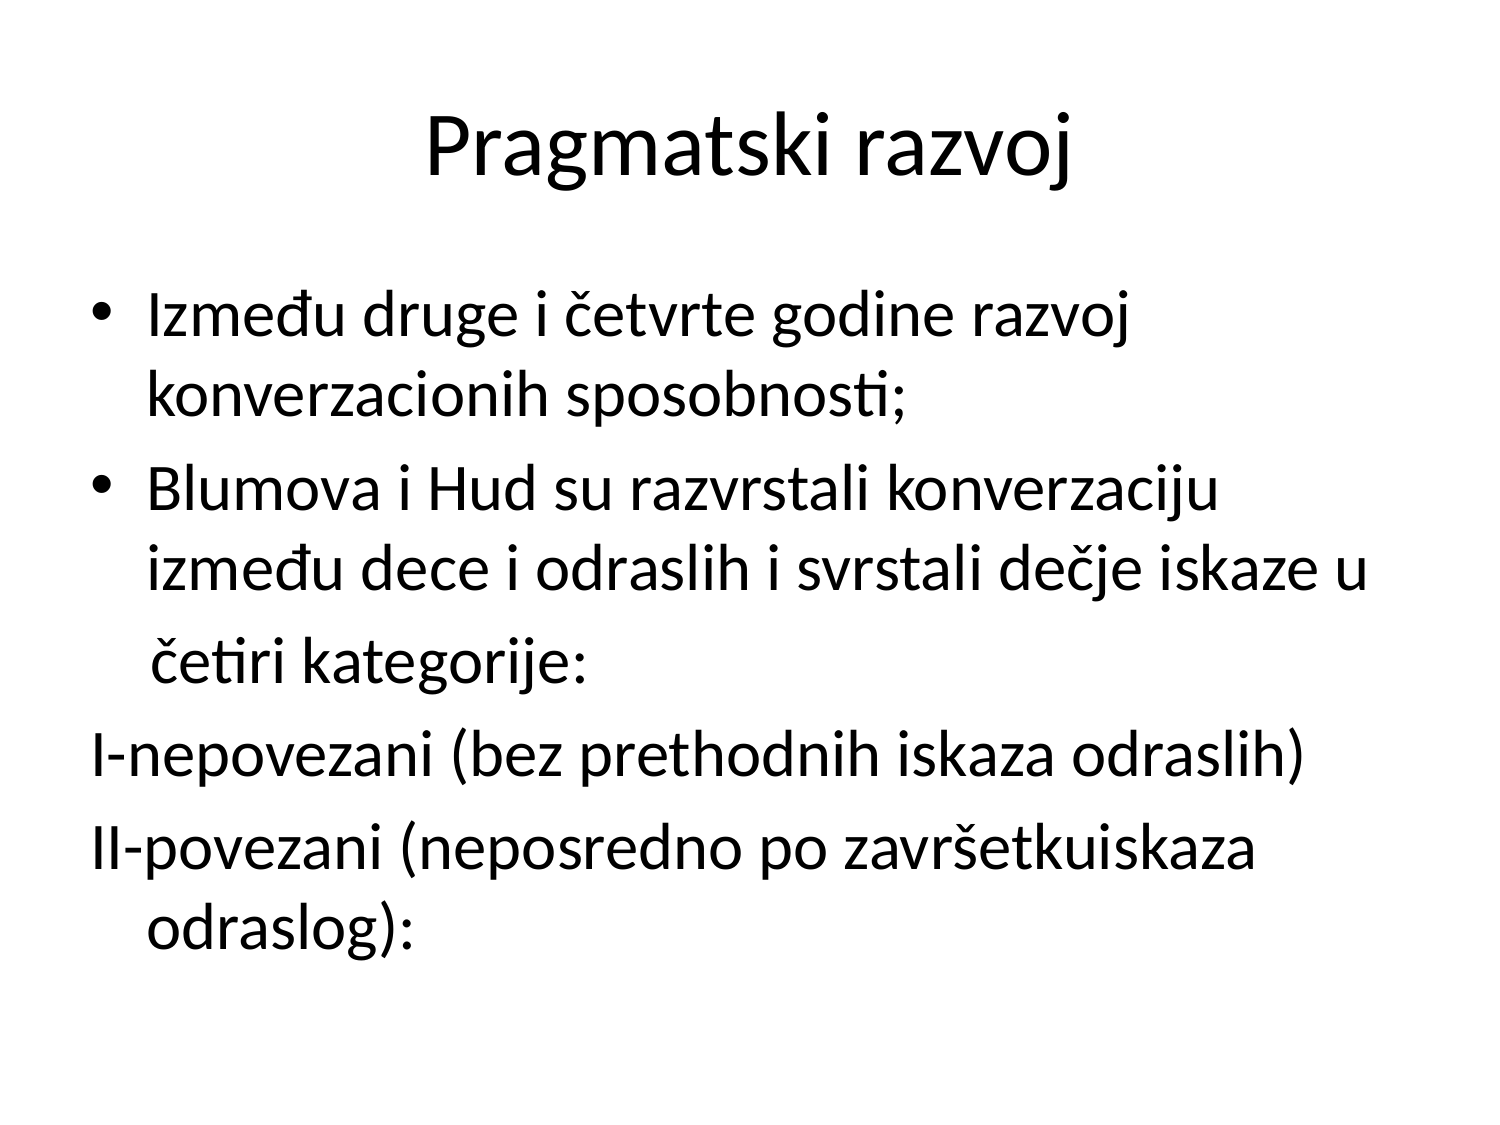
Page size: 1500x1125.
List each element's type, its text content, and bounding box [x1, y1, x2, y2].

list Između druge i četvrte godine razvoj konverzacionih sposobnosti; Blumova i Hud su razvrstali konverzaciju između dece i odraslih i svrstali dečje iskaze u četiri kategorije: I-nepovezani (bez prethodnih iskaza odraslih) II-povezani (neposredno po završetkuiskaza odraslog): [75, 262, 1425, 1005]
title Pragmatski razvoj [75, 45, 1425, 233]
